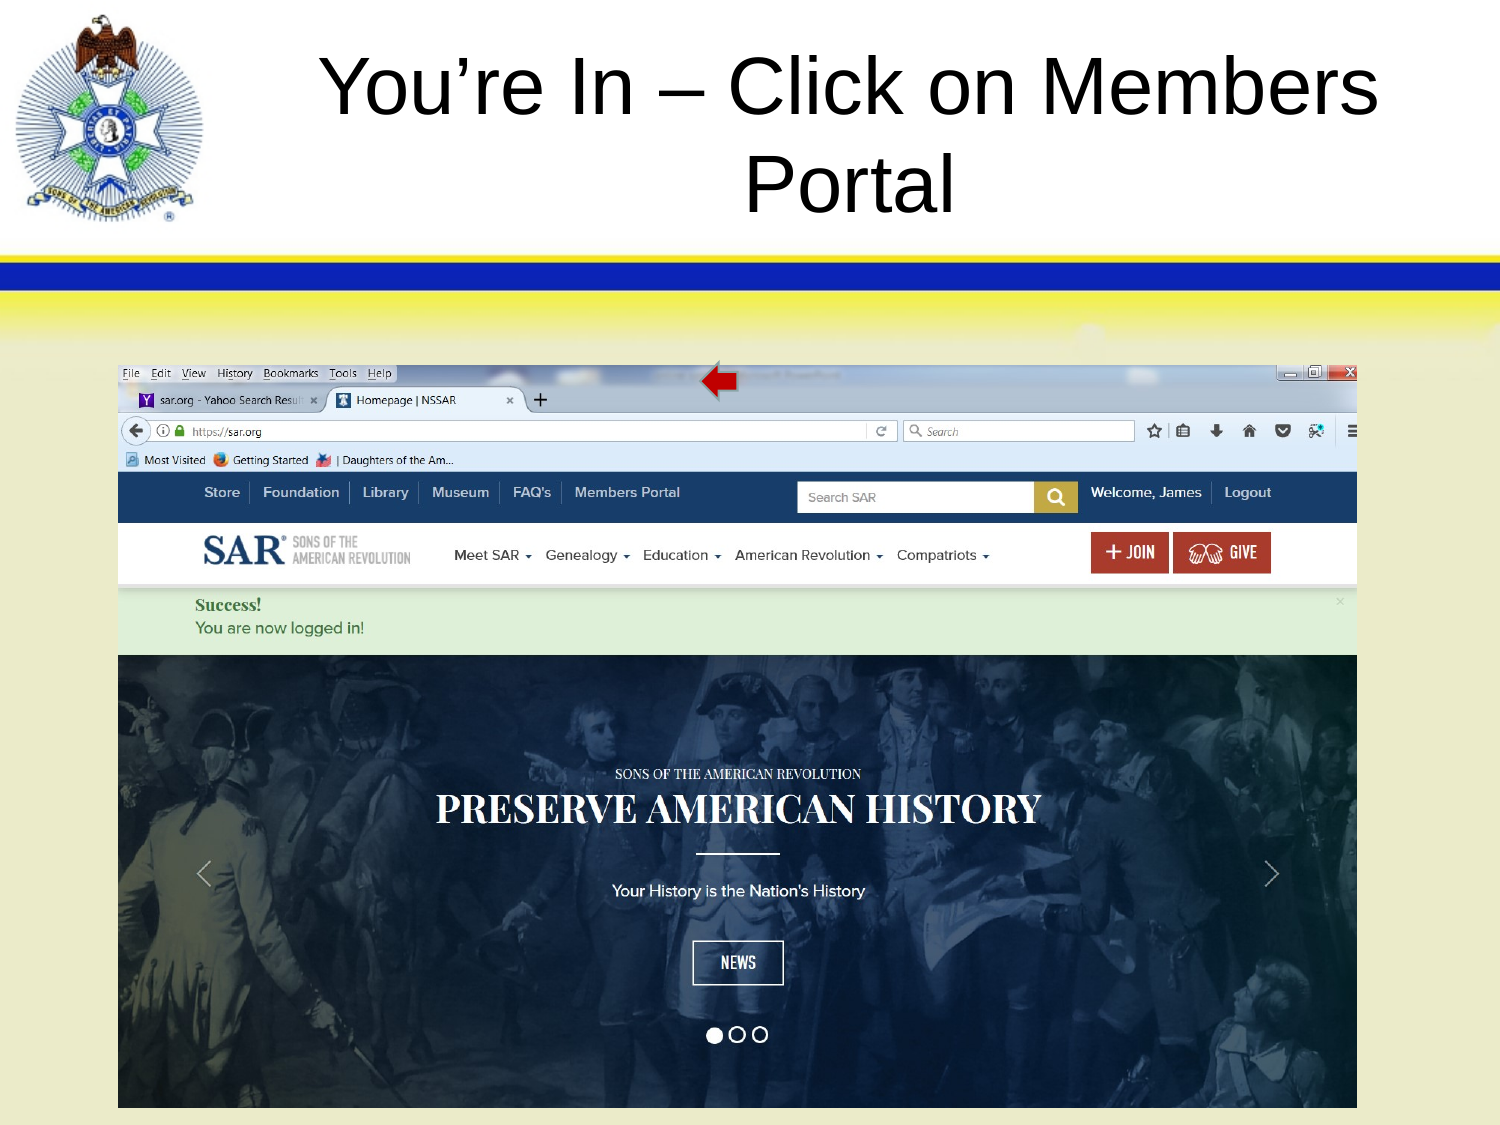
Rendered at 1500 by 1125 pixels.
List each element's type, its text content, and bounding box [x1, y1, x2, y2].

picture [0, 0, 1500, 1125]
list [118, 365, 1357, 1108]
title You’re In – Click on Members Portal [225, 24, 1475, 238]
